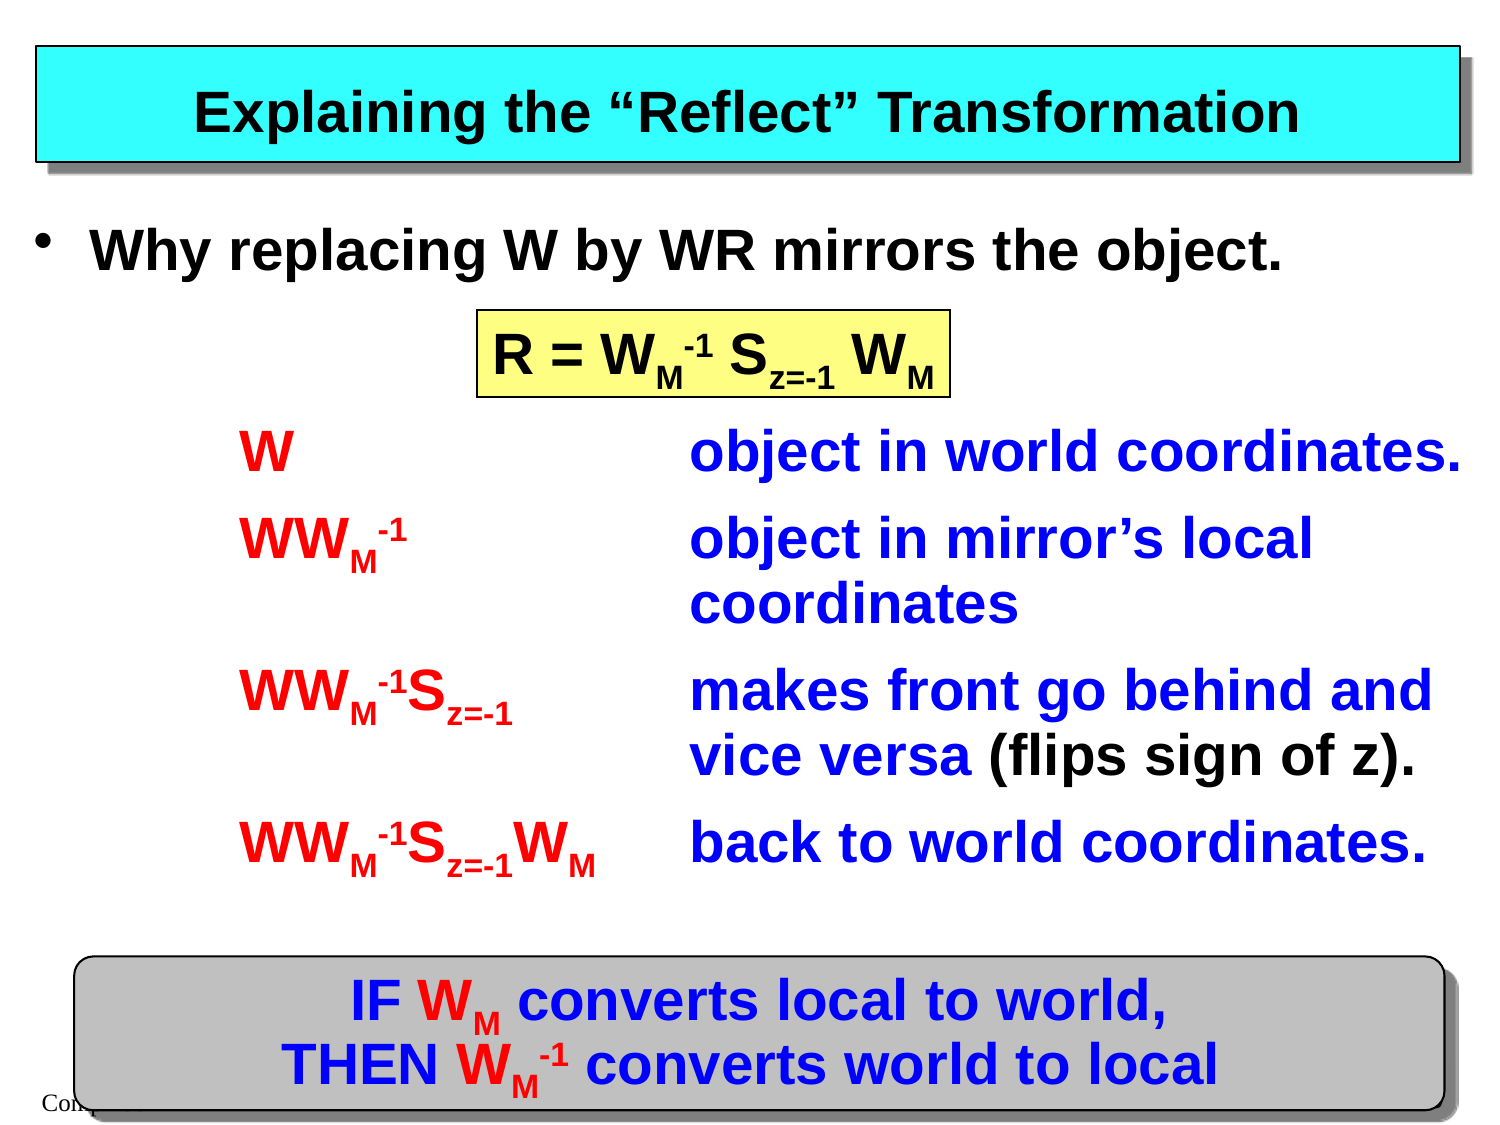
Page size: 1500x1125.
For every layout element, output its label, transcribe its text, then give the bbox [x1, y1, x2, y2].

title Explaining the “Reflect” Transformation [35, 45, 1461, 163]
text_box IF WM converts local to world, THEN WM-1 converts world to local [74, 956, 1445, 1111]
text_box R = WM-1 Sz=-1 WM [476, 309, 950, 397]
list Why replacing W by WR mirrors the object. W object in world coordinates. WWM-1 object in mirror’s local coordinates WWM-1Sz=-1 makes front go behind and vice versa (flips sign of z). WWM-1Sz=-1WM back to world coordinates. [17, 212, 1500, 880]
